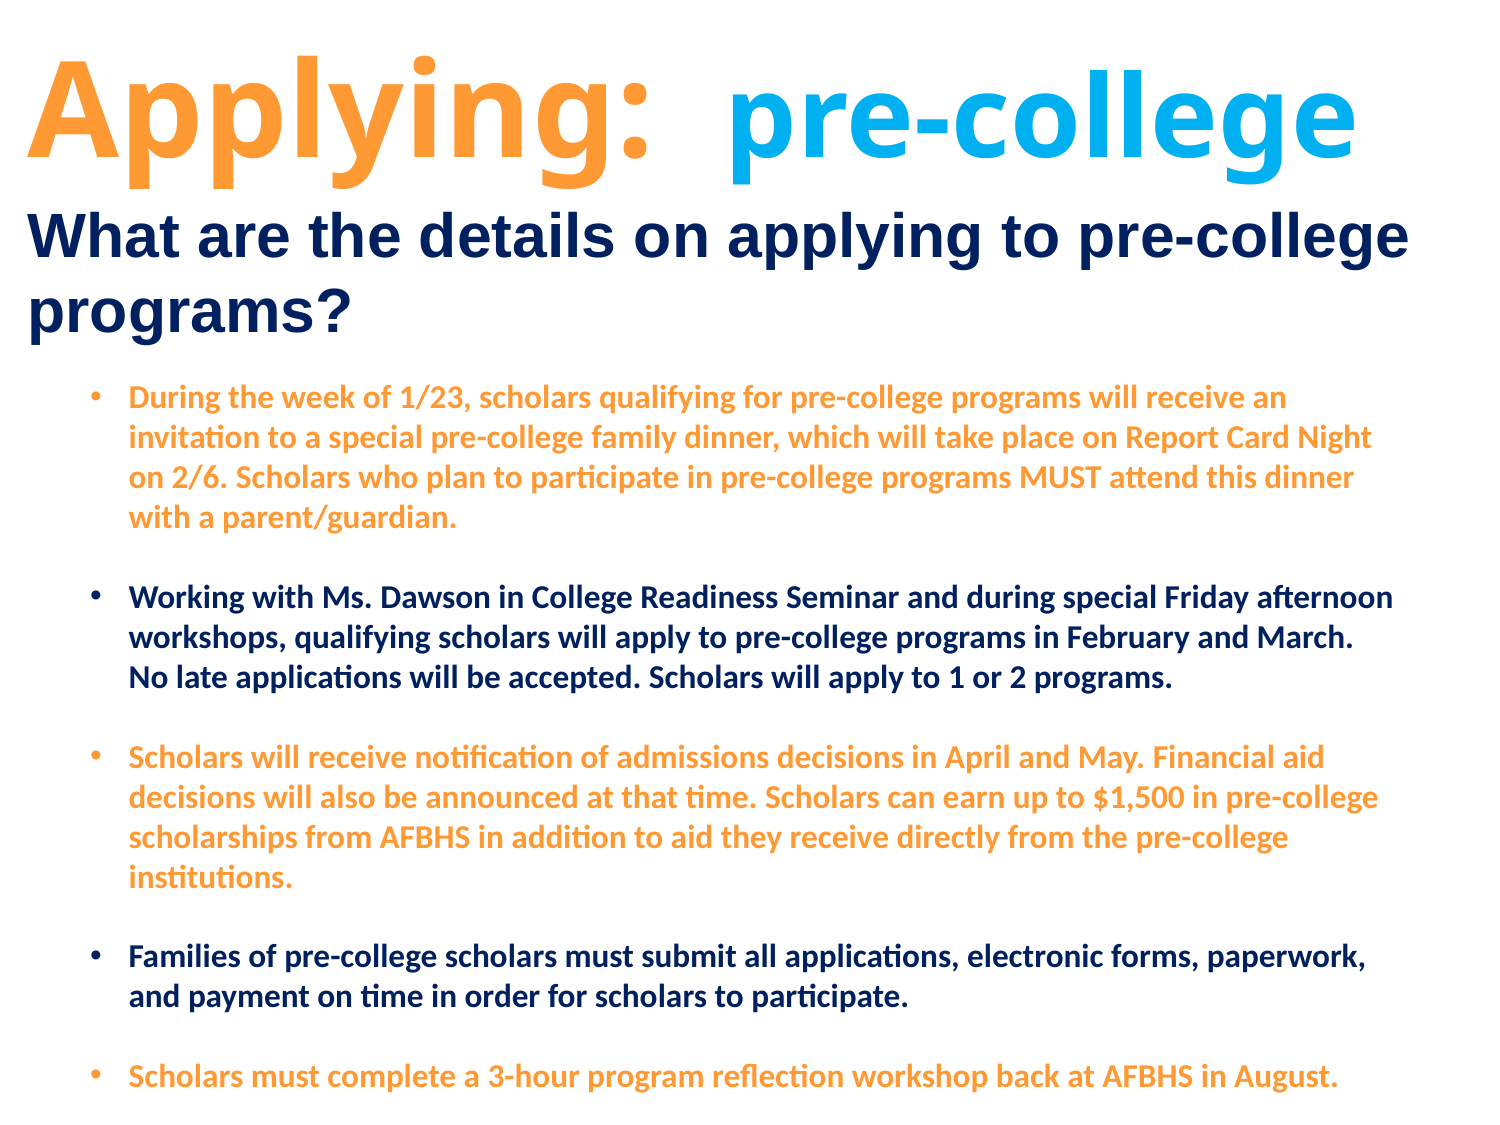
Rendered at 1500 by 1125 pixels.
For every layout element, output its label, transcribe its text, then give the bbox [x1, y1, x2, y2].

title Applying: pre-college [12, 8, 1450, 187]
subtitle What are the details on applying to pre-college programs? [12, 187, 1475, 400]
text_box During the week of 1/23, scholars qualifying for pre-college programs will receive an invitation to a special pre-college family dinner, which will take place on Report Card Night on 2/6. Scholars who plan to participate in pre-college programs MUST attend this dinner with a parent/guardian. Working with Ms. Dawson in College Readiness Seminar and during special Friday afternoon workshops, qualifying scholars will apply to pre-college programs in February and March. No late applications will be accepted. Scholars will apply to 1 or 2 programs. Scholars will receive notification of admissions decisions in April and May. Financial aid decisions will also be announced at that time. Scholars can earn up to $1,500 in pre-college scholarships from AFBHS in addition to aid they receive directly from the pre-college institutions. Families of pre-college scholars must submit all applications, electronic forms, paperwork, and payment on time in order for scholars to participate. Scholars must complete a 3-hour program reflection workshop back at AFBHS in August. [37, 368, 1413, 1125]
